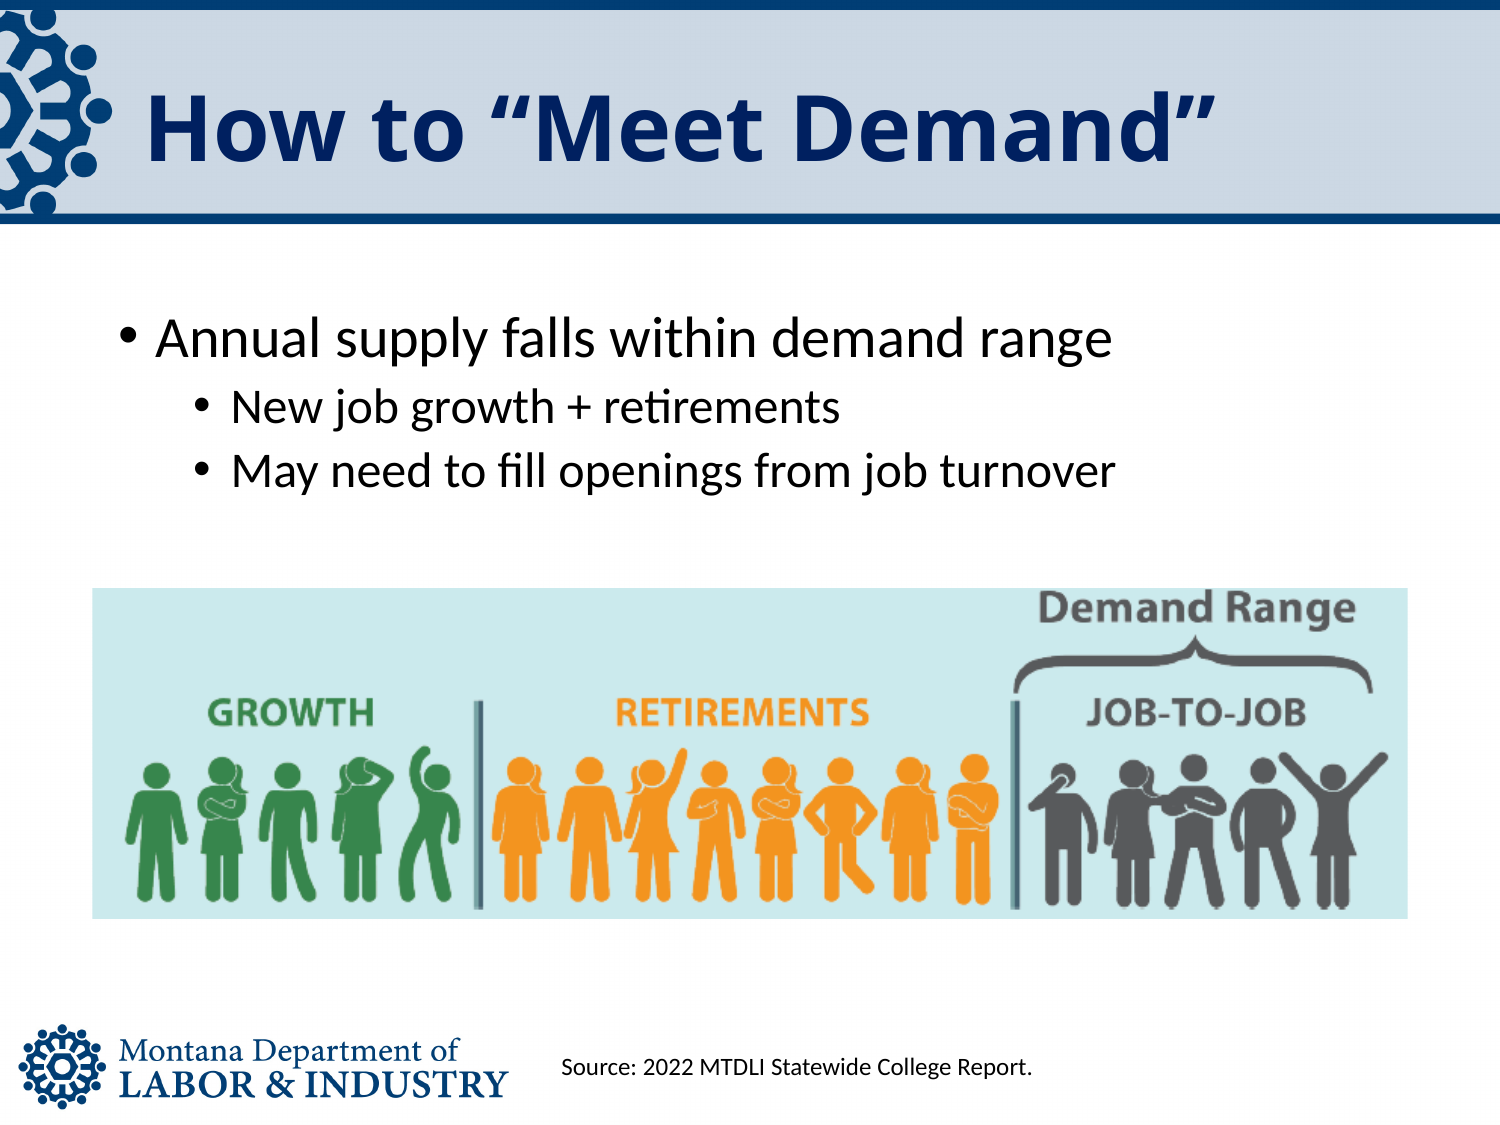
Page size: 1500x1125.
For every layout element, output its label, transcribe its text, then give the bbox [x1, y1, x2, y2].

list Annual supply falls within demand range New job growth + retirements May need to fill openings from job turnover [103, 299, 1397, 563]
picture [0, 0, 1500, 1125]
text_box Source: 2022 MTDLI Statewide College Report. [546, 1043, 1475, 1088]
text_box How to “Meet Demand” [128, 23, 1449, 241]
